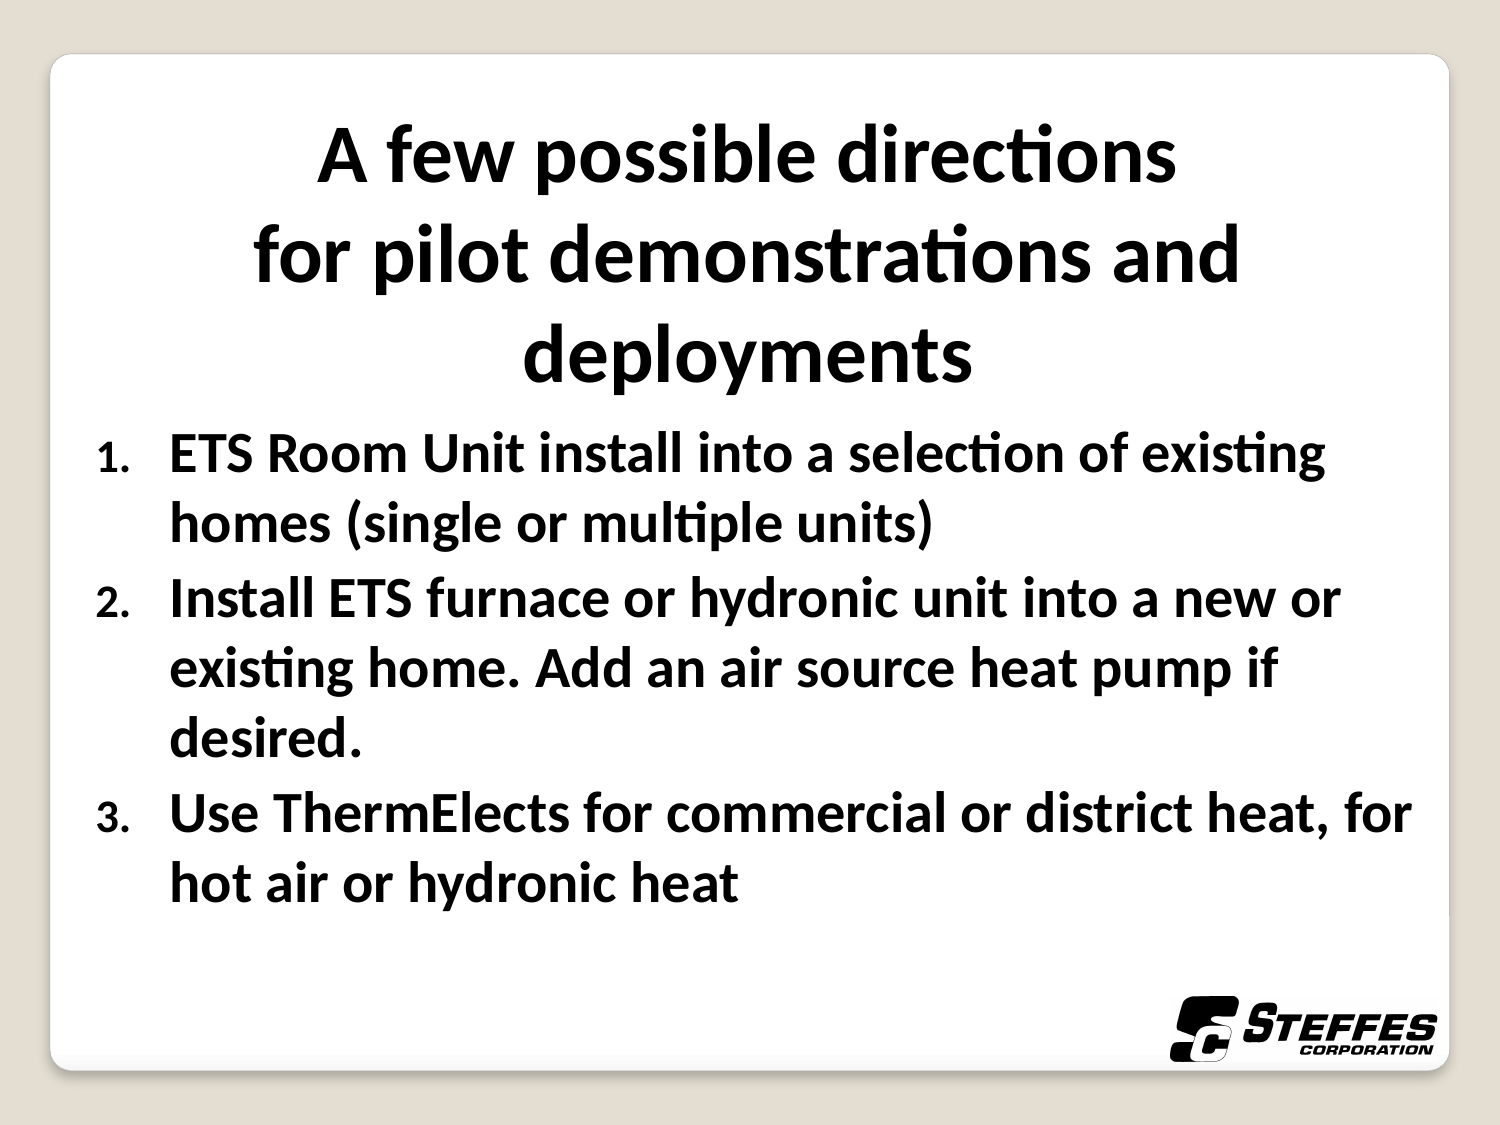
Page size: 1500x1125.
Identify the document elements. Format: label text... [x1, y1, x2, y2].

picture [1169, 996, 1438, 1062]
list ETS Room Unit install into a selection of existing homes (single or multiple units) Install ETS furnace or hydronic unit into a new or existing home. Add an air source heat pump if desired. Use ThermElects for commercial or district heat, for hot air or hydronic heat [70, 406, 1434, 939]
title A few possible directions for pilot demonstrations and deployments [46, 92, 1450, 375]
